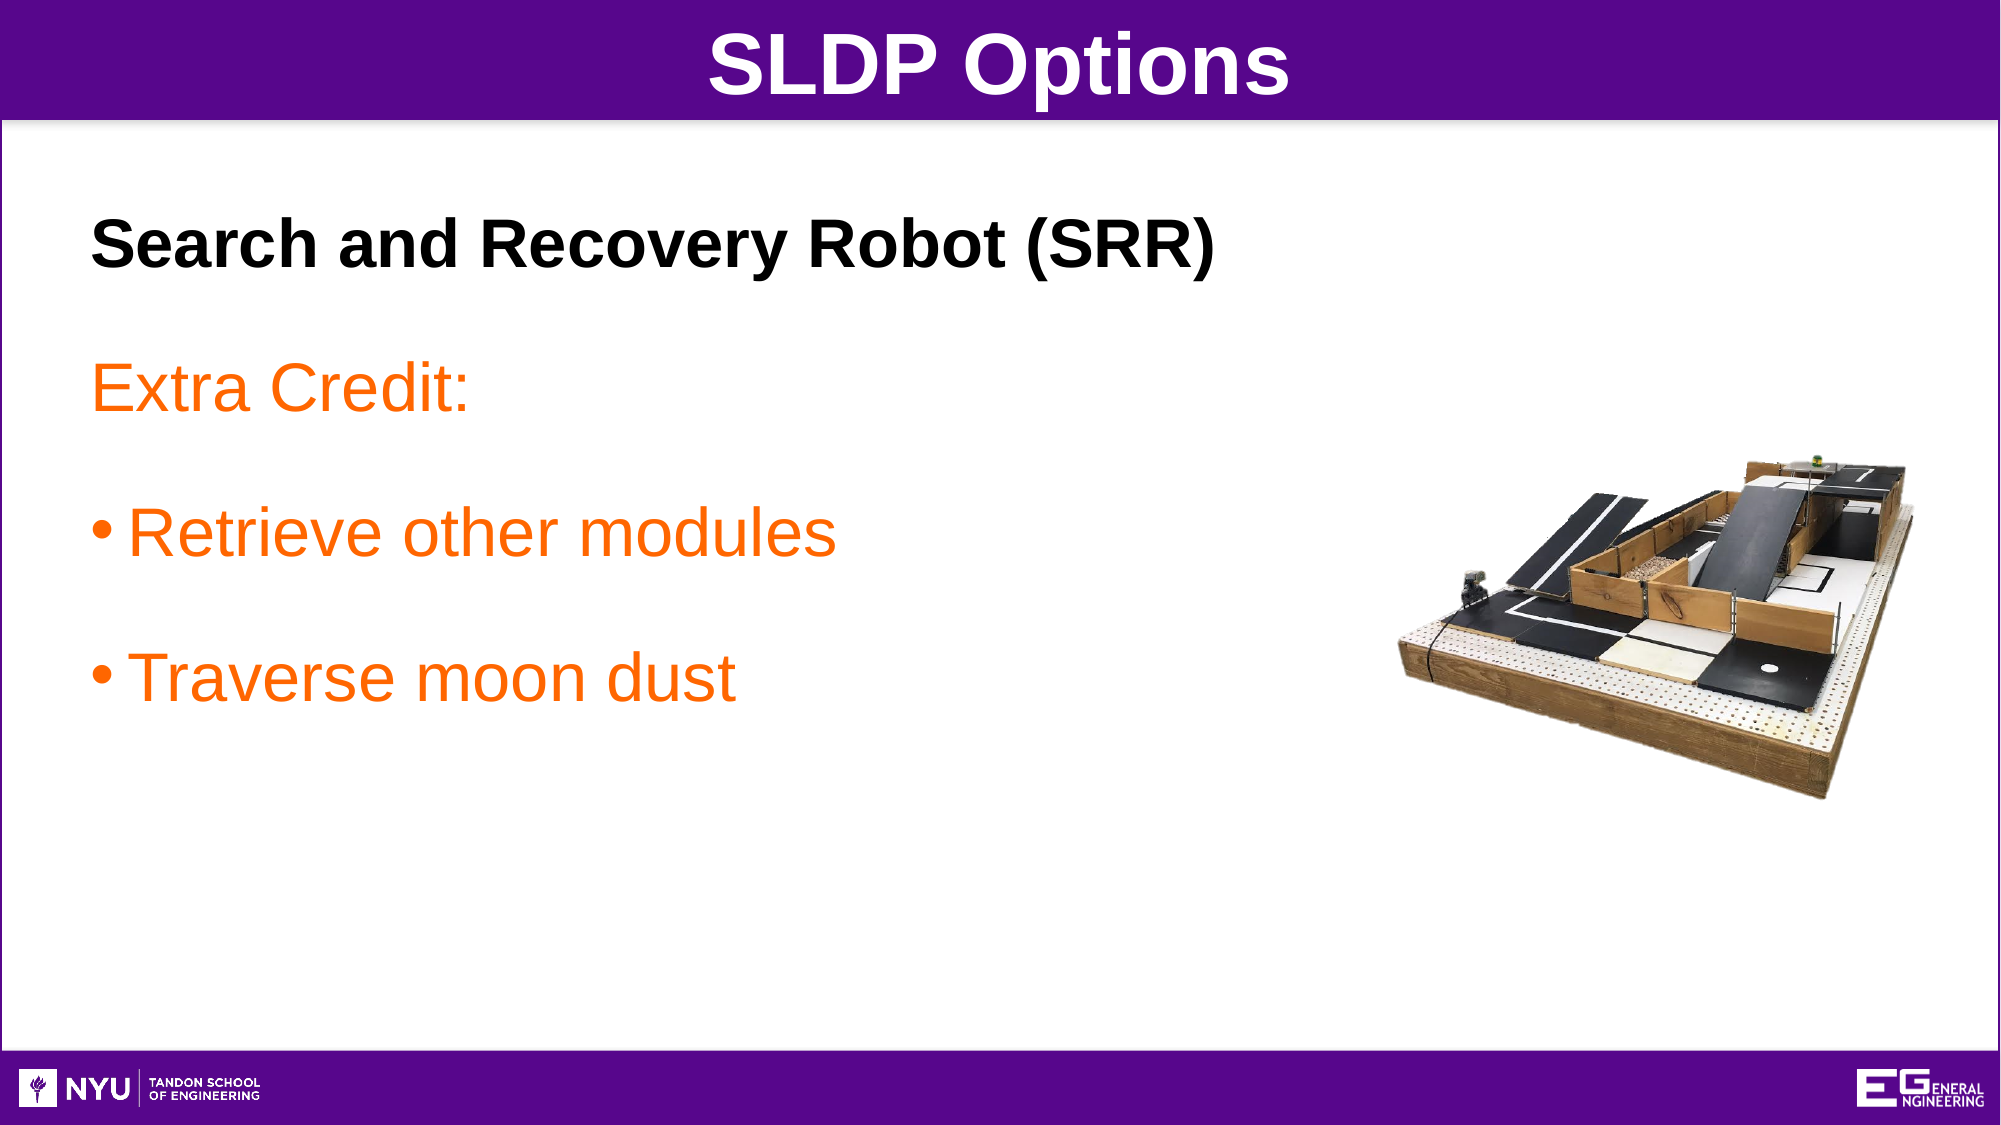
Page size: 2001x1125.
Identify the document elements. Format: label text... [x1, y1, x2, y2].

picture [1361, 348, 2000, 828]
picture [1856, 1069, 1984, 1107]
list SLDP Options [0, 0, 2000, 120]
picture [19, 1069, 260, 1107]
list Search and Recovery Robot (SRR) Extra Credit: Retrieve other modules Traverse moon dust [0, 149, 2000, 1026]
